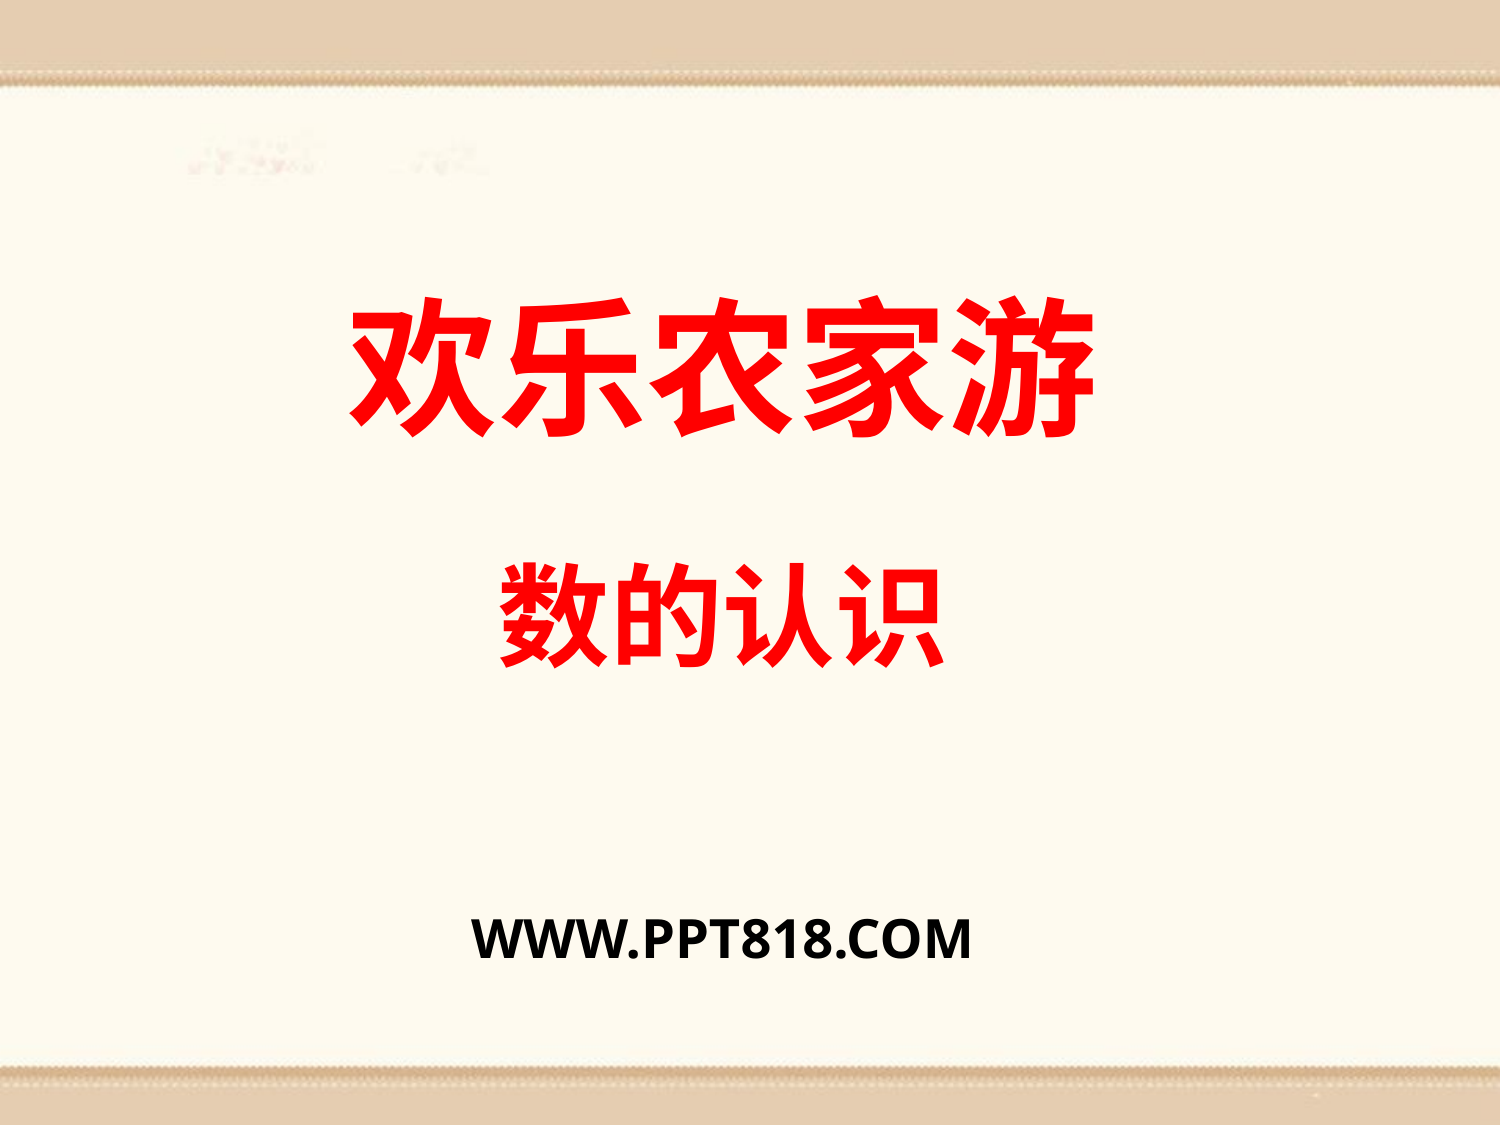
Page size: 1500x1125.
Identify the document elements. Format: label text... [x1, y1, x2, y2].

picture [0, 0, 1500, 1125]
text_box 欢乐农家游 [332, 267, 1113, 462]
text_box WWW.PPT818.COM [399, 890, 1046, 978]
text_box 数的认识 [482, 538, 963, 689]
